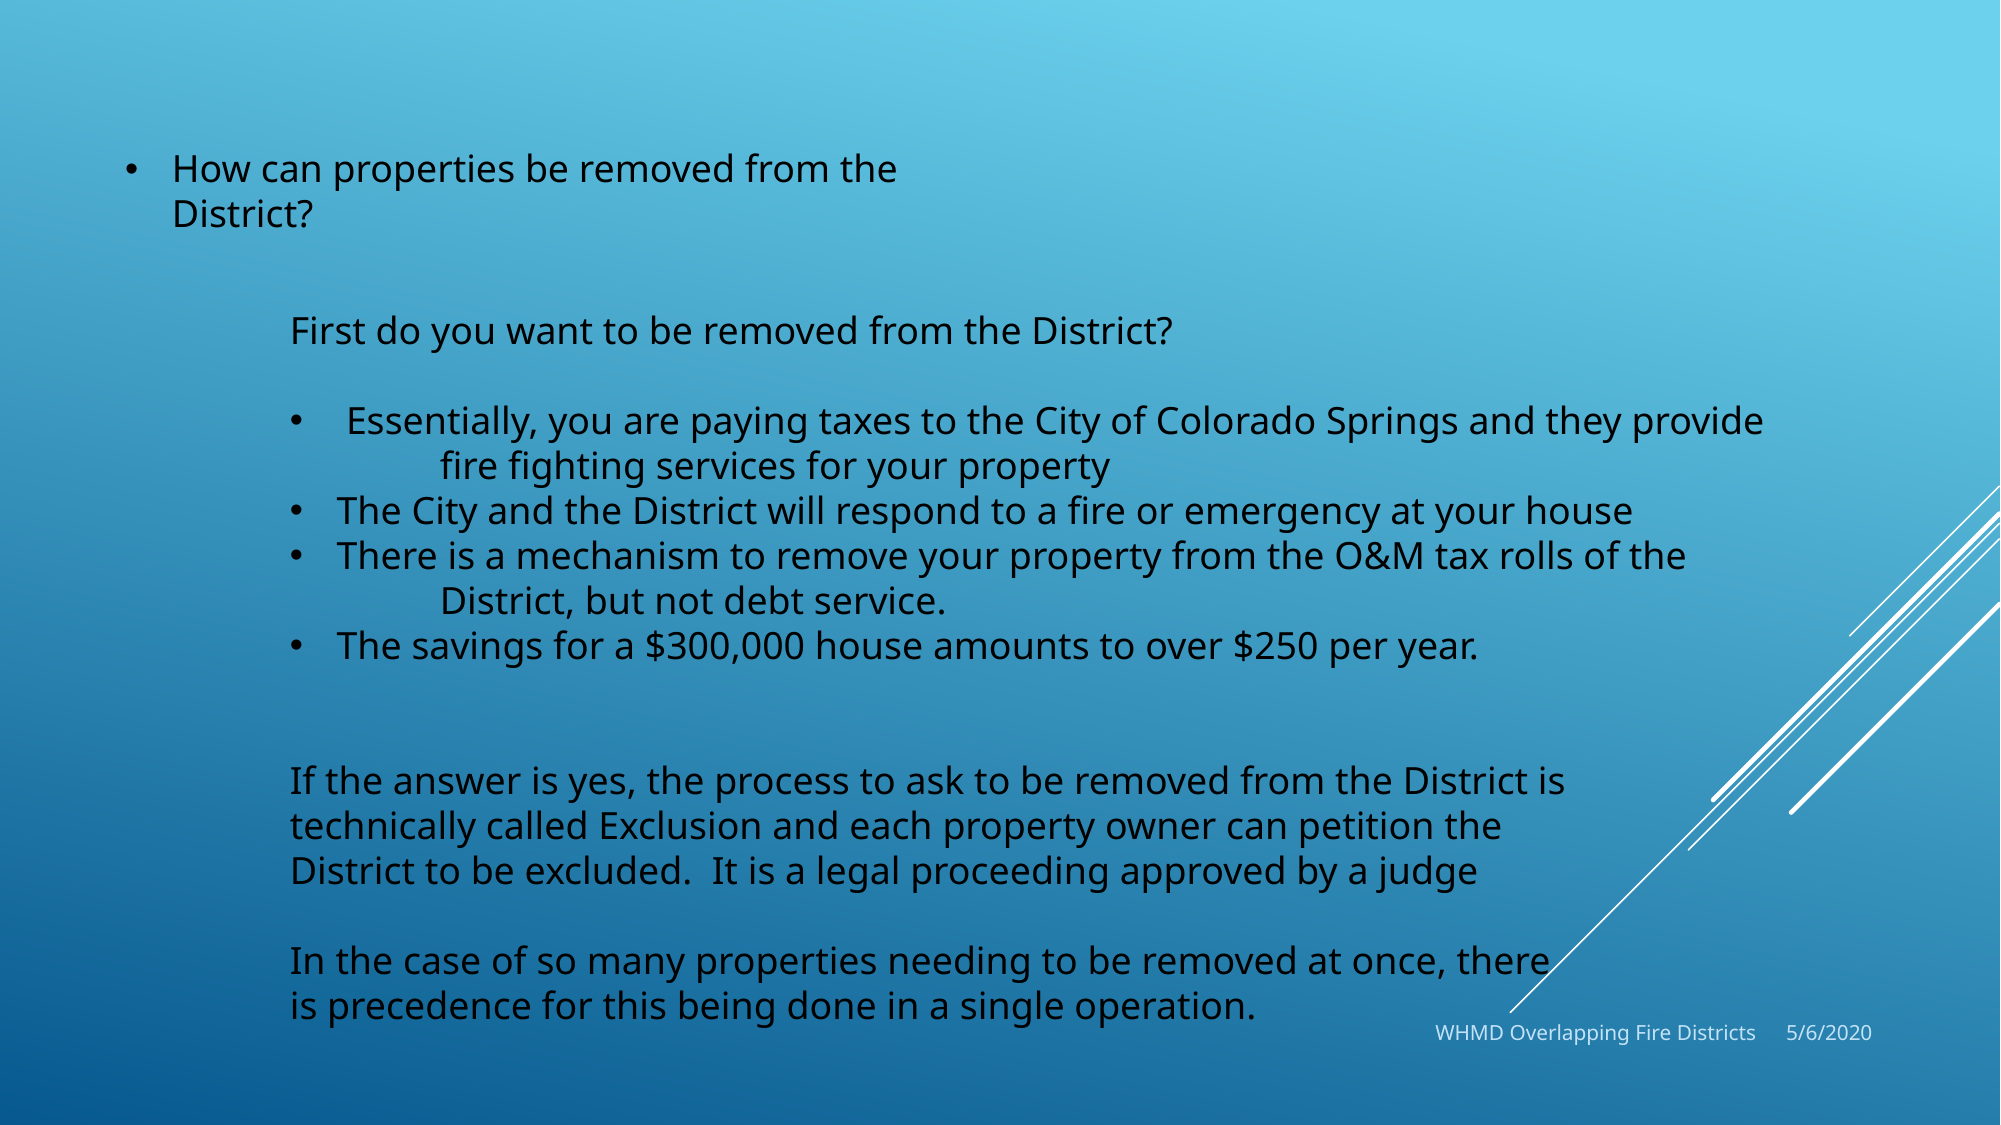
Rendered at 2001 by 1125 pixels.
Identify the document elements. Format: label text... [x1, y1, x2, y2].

text_box How can properties be removed from the District? [35, 138, 1036, 243]
text_box First do you want to be removed from the District? Essentially, you are paying taxes to the City of Colorado Springs and they provide fire fighting services for your property The City and the District will respond to a fire or emergency at your house There is a mechanism to remove your property from the O&M tax rolls of the District, but not debt service. The savings for a $300,000 house amounts to over $250 per year. If the answer is yes, the process to ask to be removed from the District is technically called Exclusion and each property owner can petition the District to be excluded. It is a legal proceeding approved by a judge In the case of so many properties needing to be removed at once, there is precedence for this being done in a single operation. [274, 299, 1781, 1125]
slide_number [1781, 1012, 1888, 1073]
